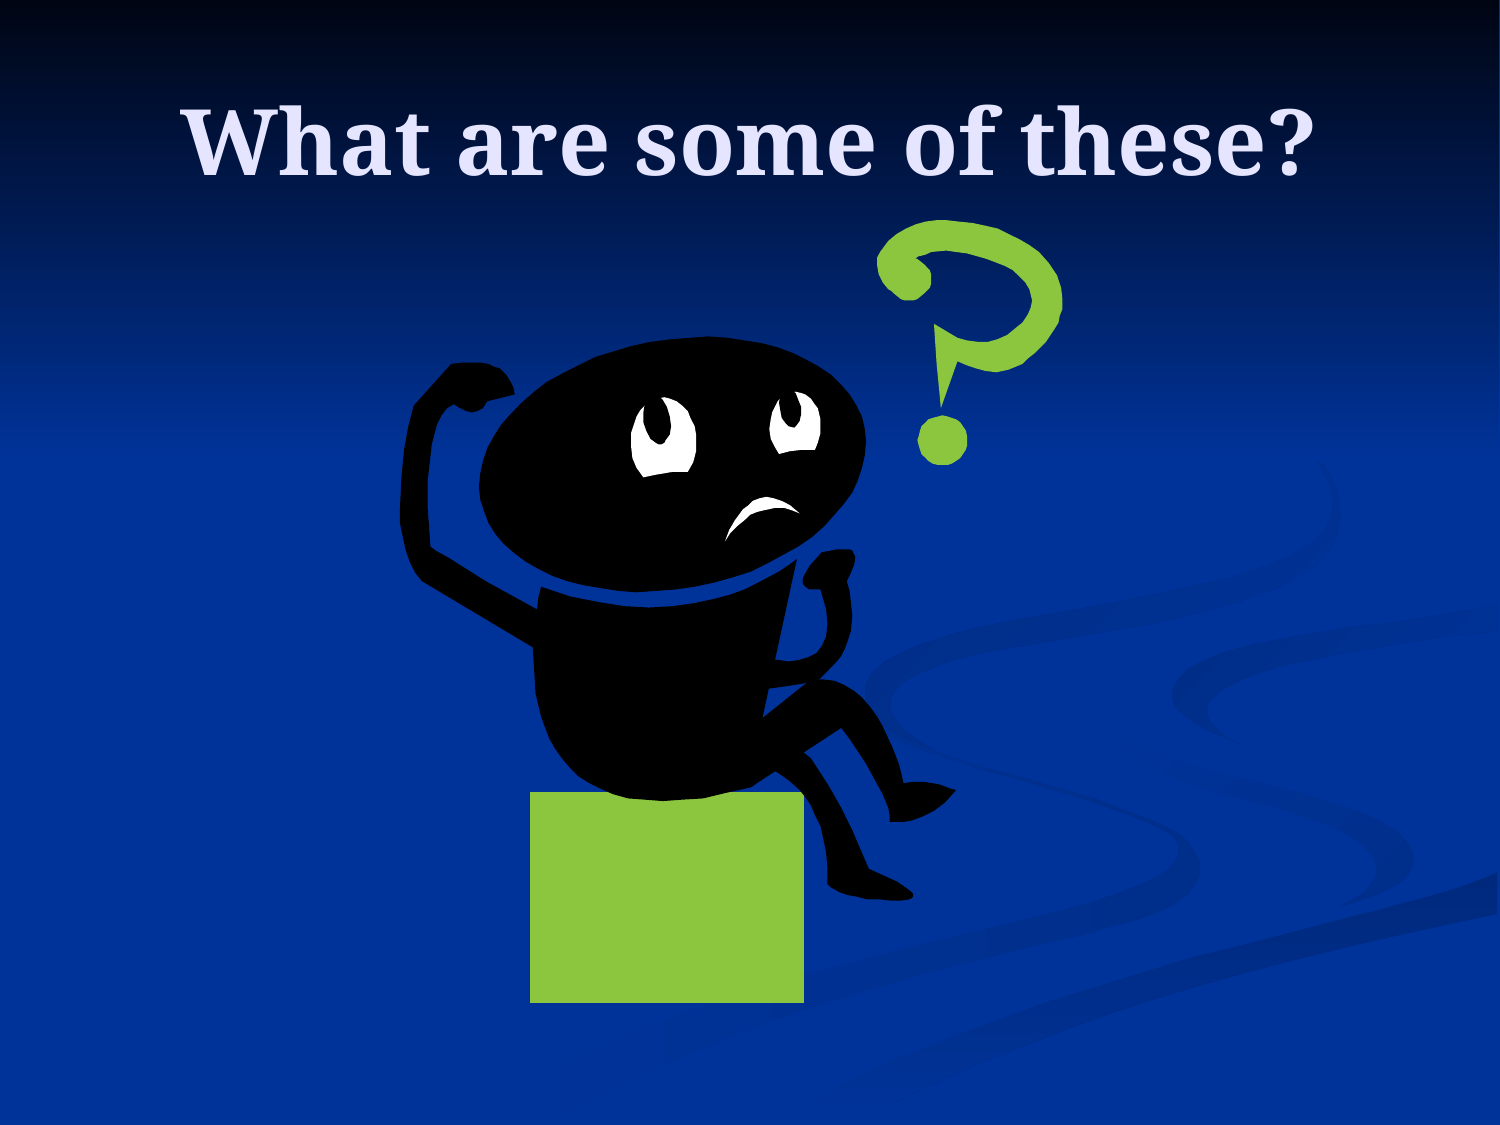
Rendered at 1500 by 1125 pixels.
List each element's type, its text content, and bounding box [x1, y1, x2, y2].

title What are some of these? [74, 44, 1426, 233]
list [399, 219, 1063, 1004]
